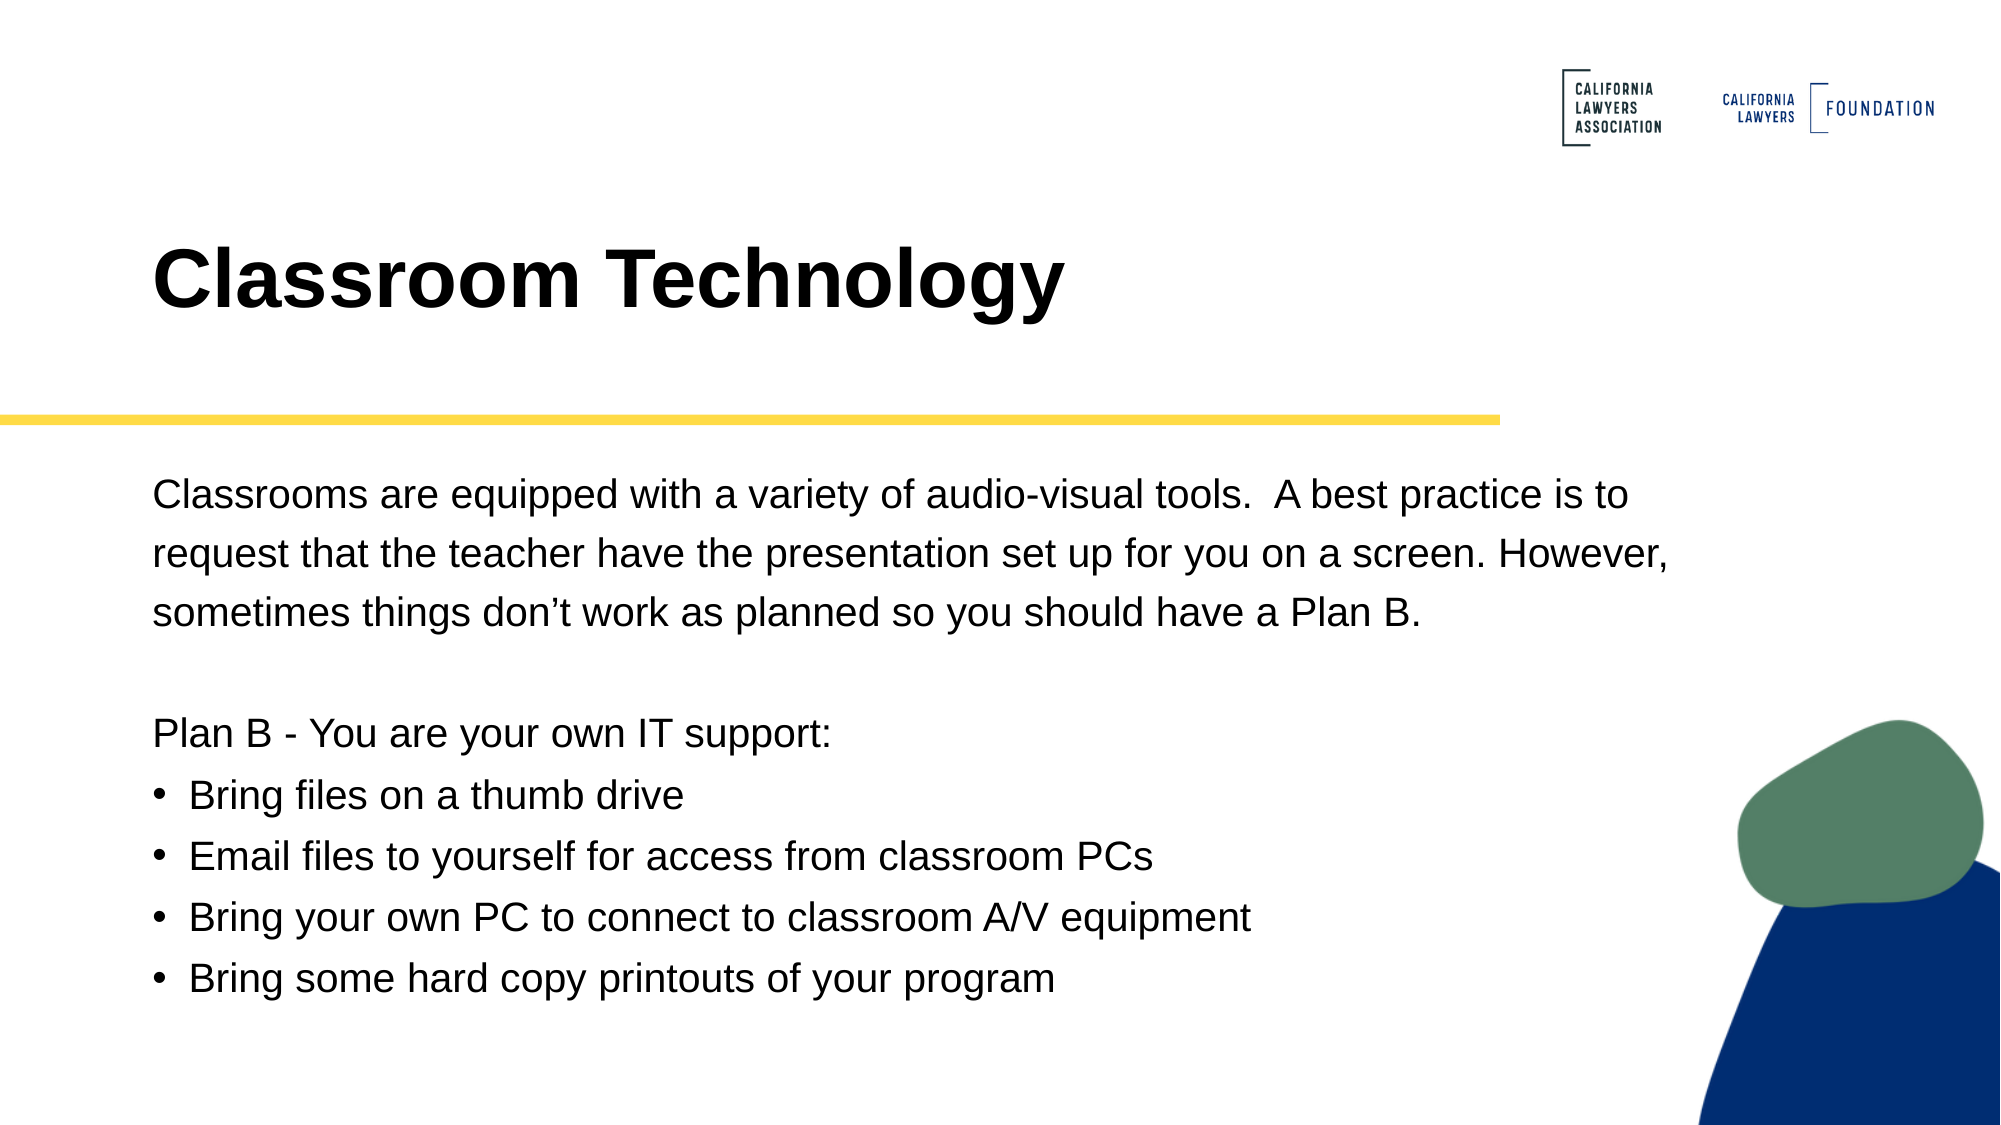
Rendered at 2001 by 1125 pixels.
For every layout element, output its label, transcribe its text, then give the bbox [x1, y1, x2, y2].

title Classroom Technology [137, 171, 1500, 390]
picture [1514, 17, 1936, 198]
list Classrooms are equipped with a variety of audio-visual tools. A best practice is to request that the teacher have the presentation set up for you on a screen. However, sometimes things don’t work as planned so you should have a Plan B. Plan B - You are your own IT support: Bring files on a thumb drive Email files to yourself for access from classroom PCs Bring your own PC to connect to classroom A/V equipment Bring some hard copy printouts of your program [137, 450, 1722, 1014]
picture [1558, 701, 2000, 1125]
